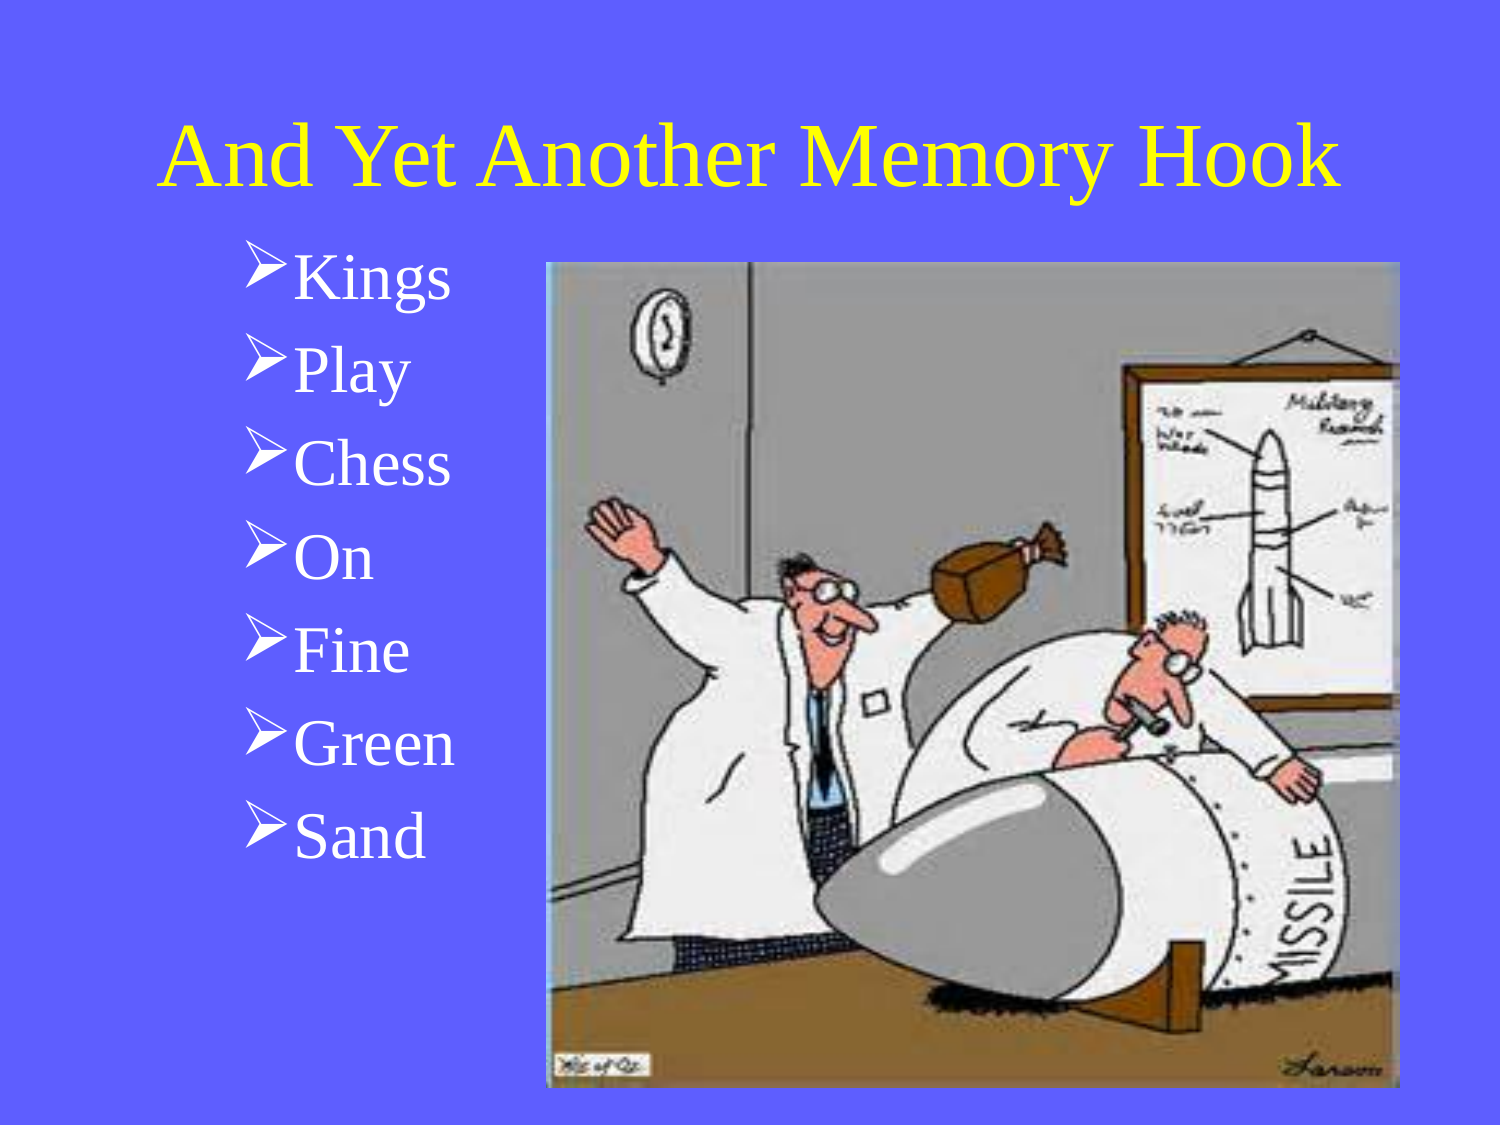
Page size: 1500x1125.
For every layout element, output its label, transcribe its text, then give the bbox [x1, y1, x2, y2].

picture [545, 262, 1401, 1088]
title And Yet Another Memory Hook [112, 62, 1388, 238]
subtitle Kings Play Chess On Fine Green Sand [224, 224, 1276, 926]
